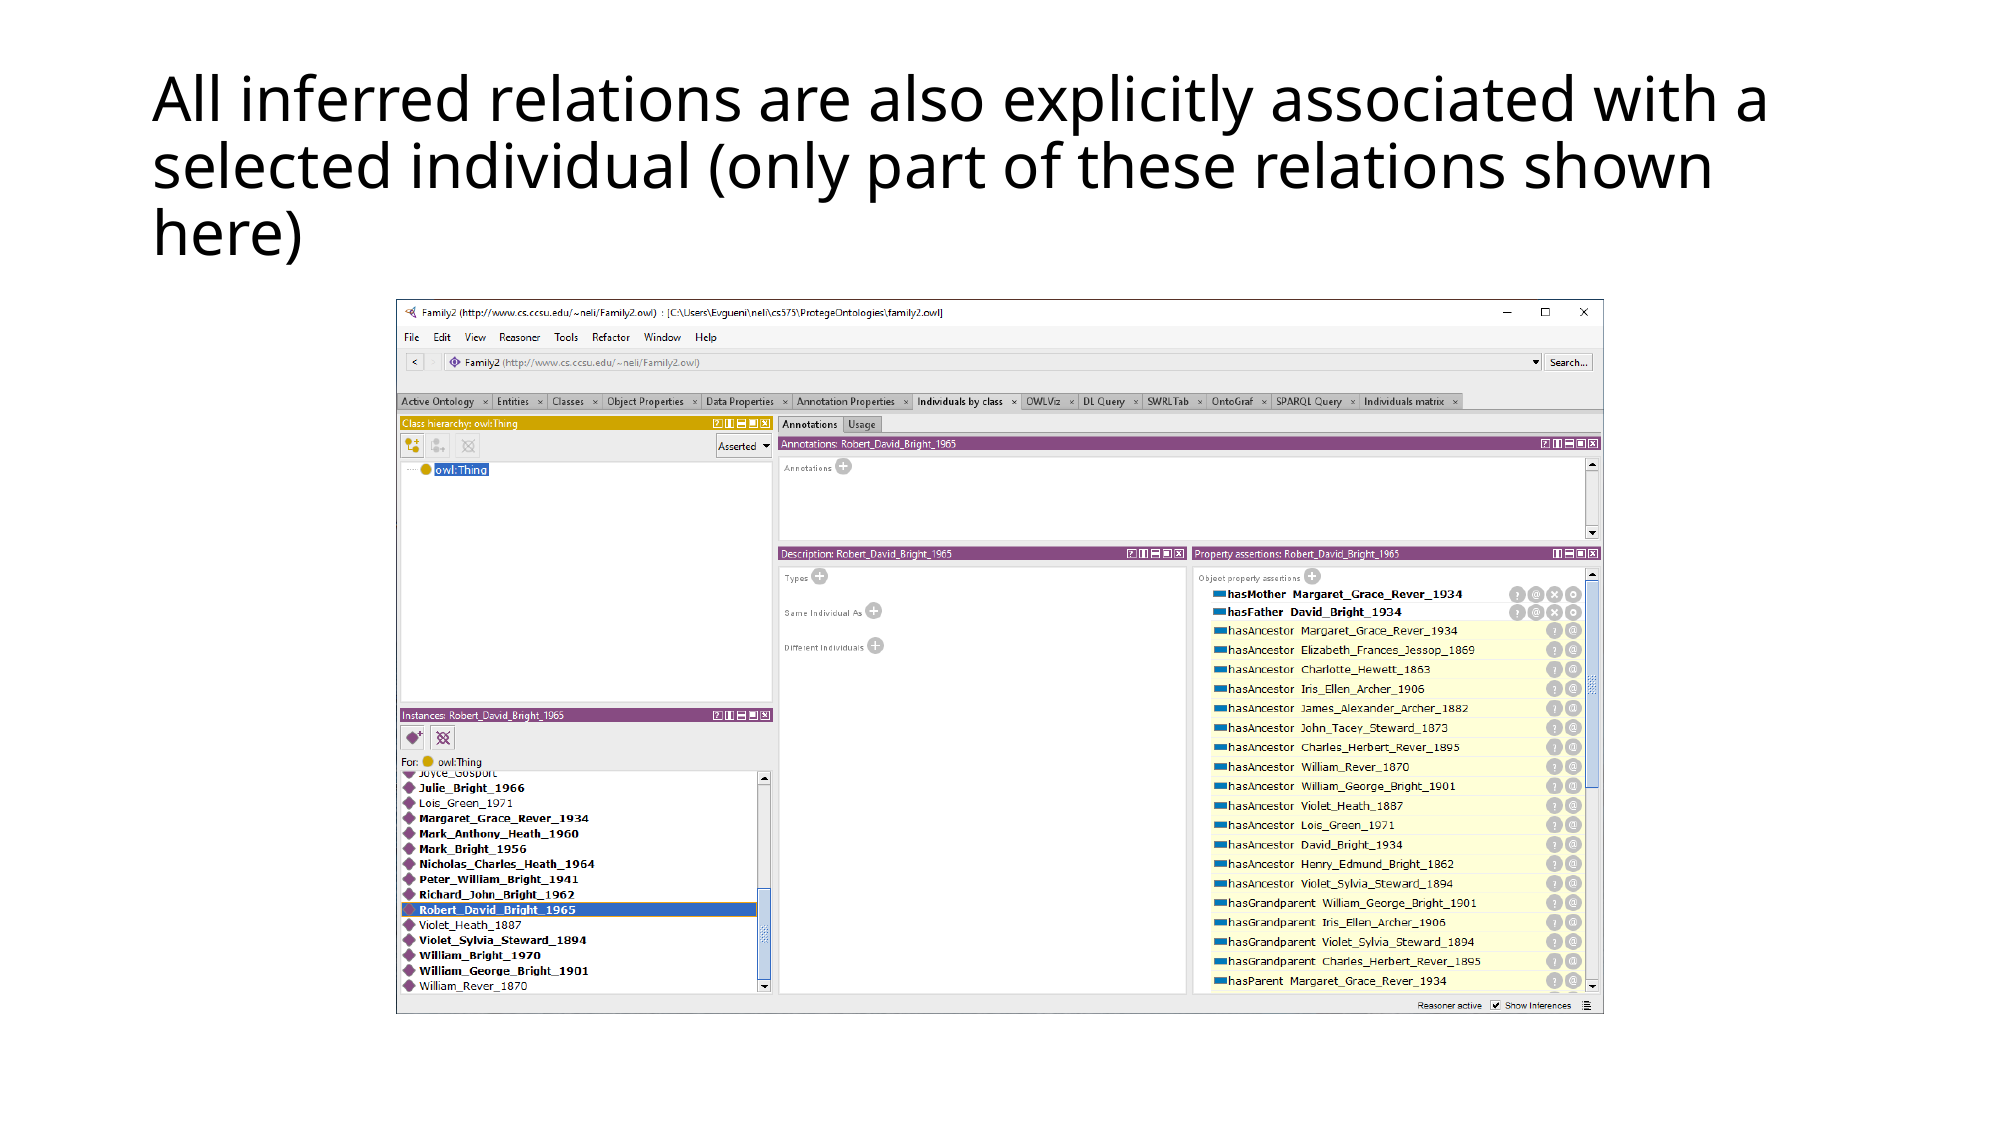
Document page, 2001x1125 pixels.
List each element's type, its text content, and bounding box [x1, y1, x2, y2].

title All inferred relations are also explicitly associated with a selected individual (only part of these relations shown here) [137, 59, 1863, 278]
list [395, 299, 1604, 1014]
